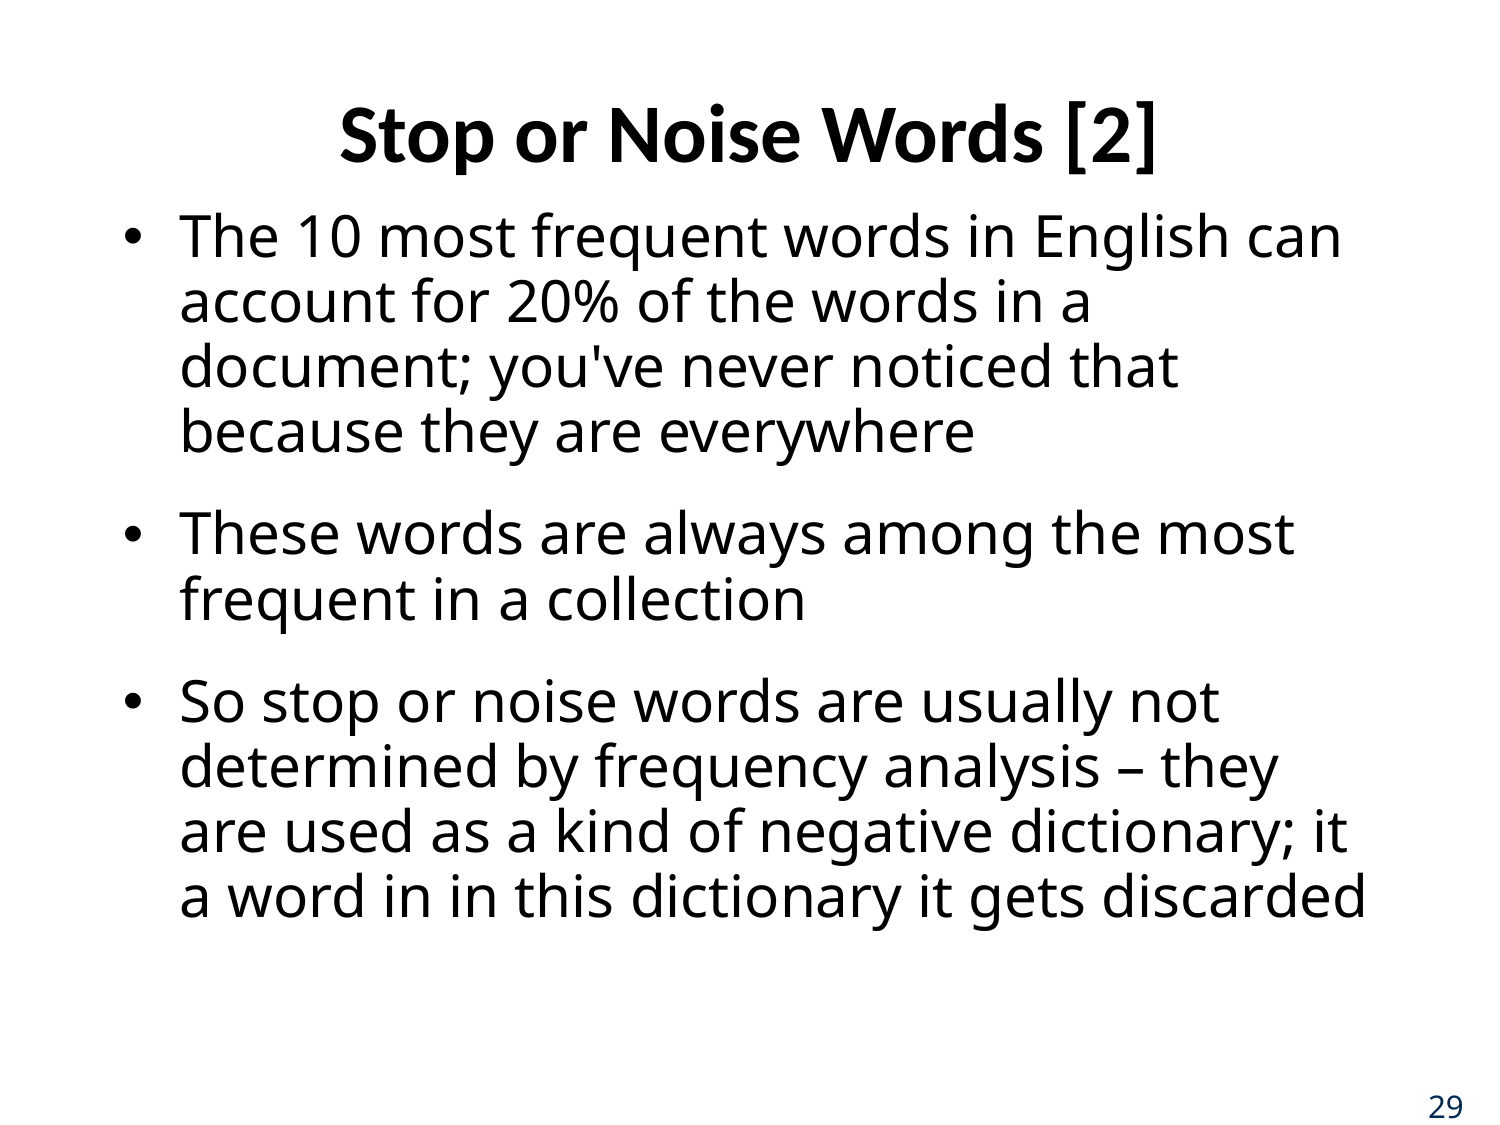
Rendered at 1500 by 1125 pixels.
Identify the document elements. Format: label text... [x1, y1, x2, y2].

title Stop or Noise Words [2] [75, 37, 1425, 233]
text_box 29 [1438, 1081, 1454, 1119]
text_box The 10 most frequent words in English can account for 20% of the words in a document; you've never noticed that because they are everywhere These words are always among the most frequent in a collection So stop or noise words are usually not determined by frequency analysis – they are used as a kind of negative dictionary; it a word in in this dictionary it gets discarded [112, 199, 1388, 937]
